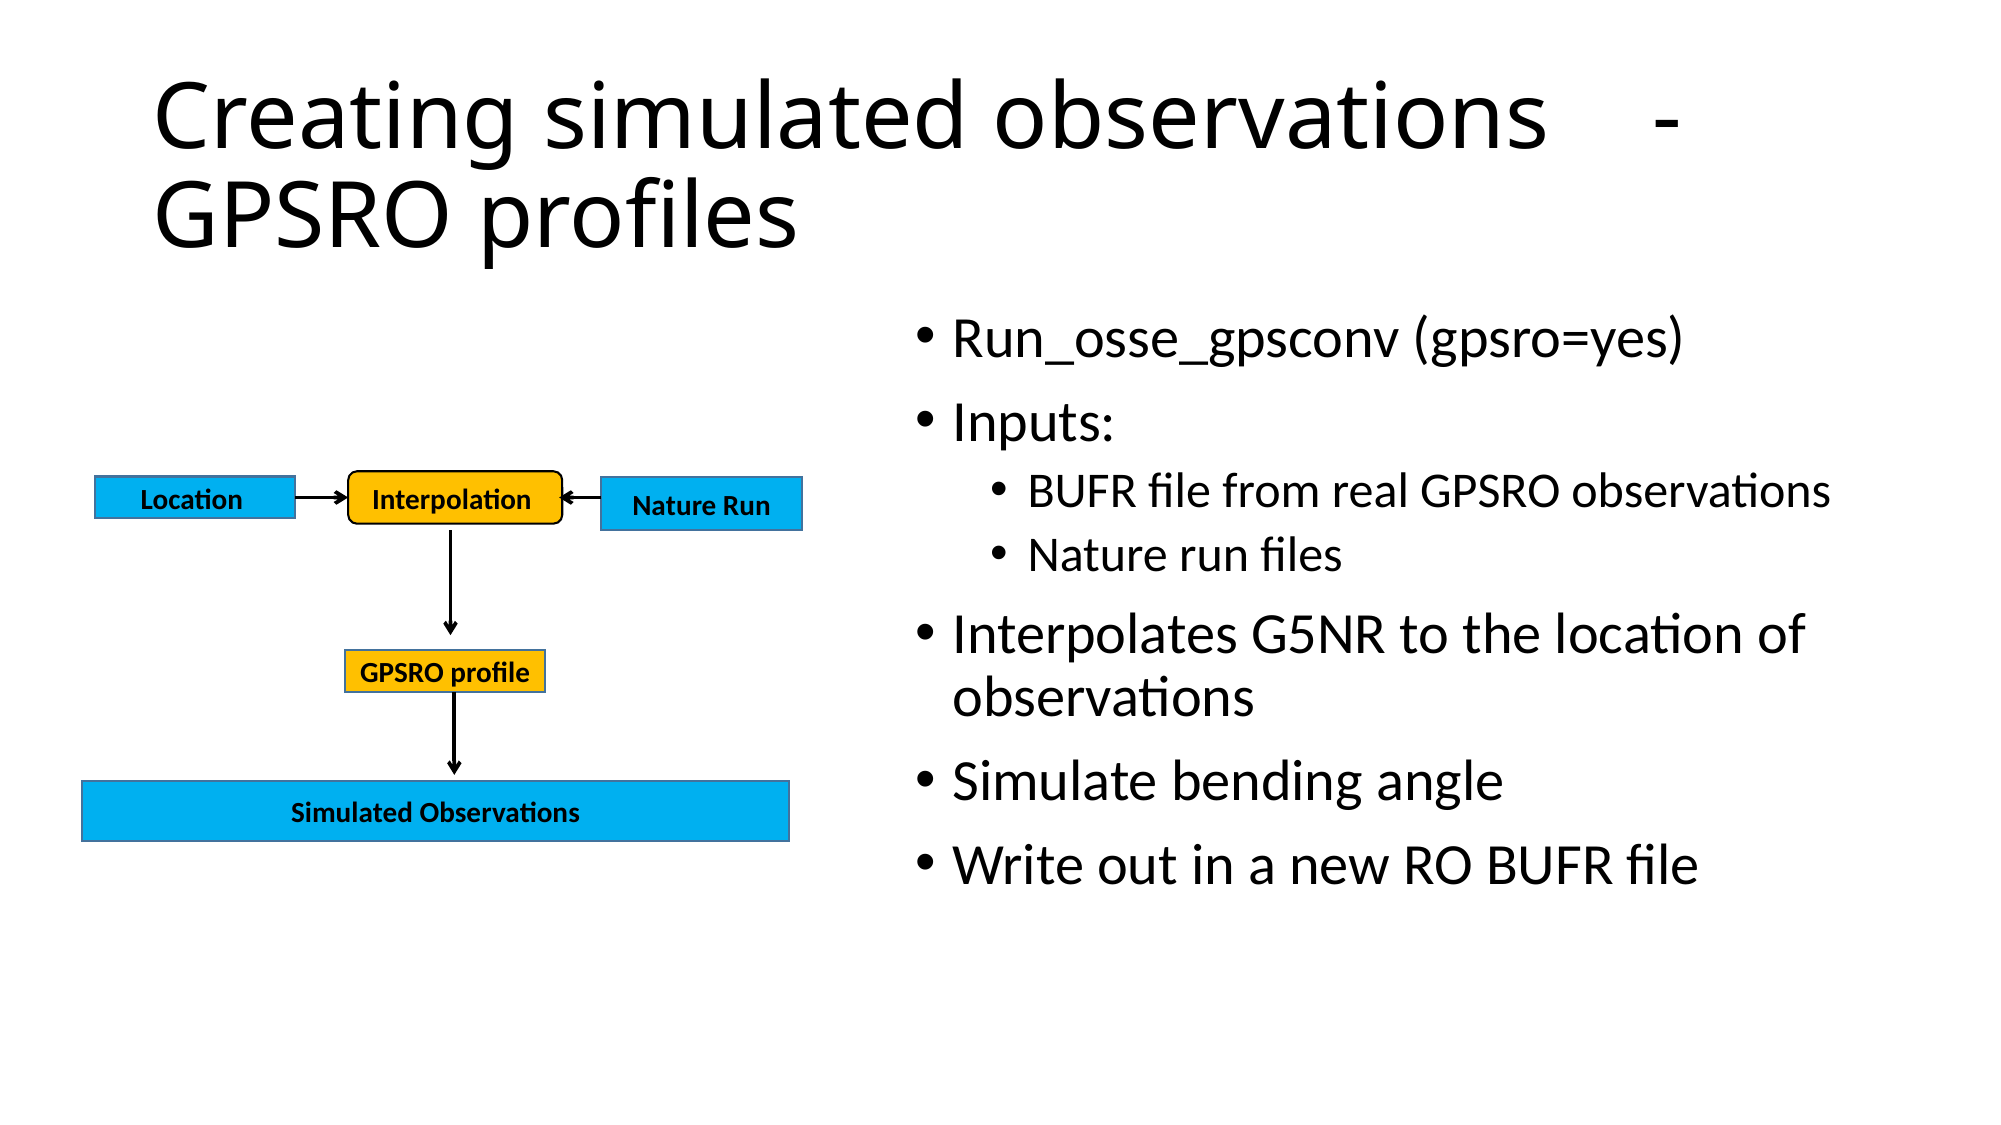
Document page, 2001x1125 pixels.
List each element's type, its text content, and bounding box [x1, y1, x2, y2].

list Run_osse_gpsconv (gpsro=yes) Inputs: BUFR file from real GPSRO observations Nature run files Interpolates G5NR to the location of observations Simulate bending angle Write out in a new RO BUFR file [900, 299, 1863, 1014]
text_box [82, 471, 802, 842]
title Creating simulated observations - GPSRO profiles [137, 59, 1863, 278]
